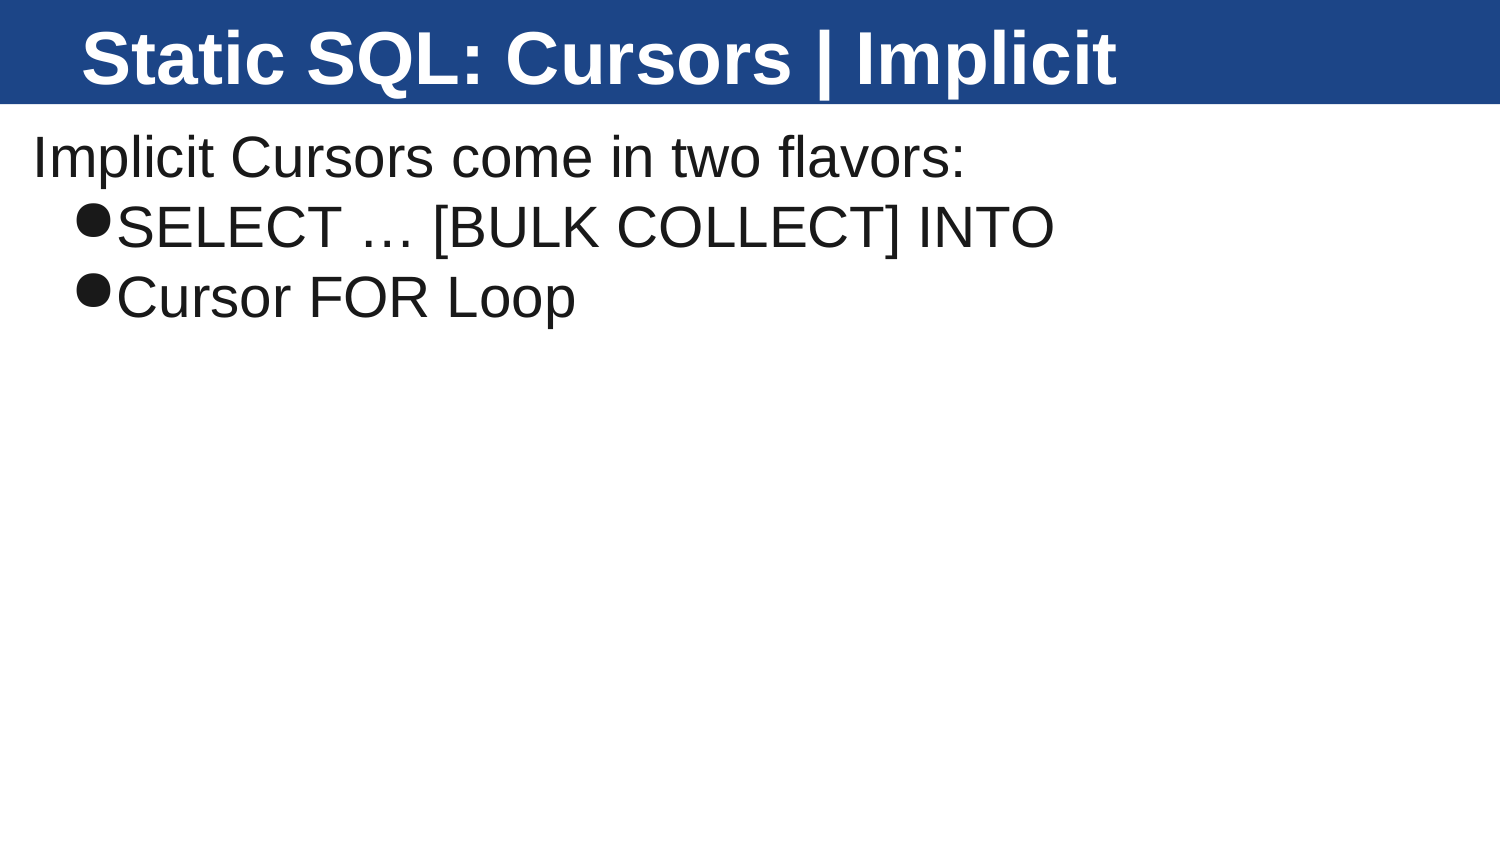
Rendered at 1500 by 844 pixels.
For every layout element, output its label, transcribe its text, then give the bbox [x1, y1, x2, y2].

list Implicit Cursors come in two flavors: SELECT … [BULK COLLECT] INTO Cursor FOR Loop [17, 104, 1484, 801]
title Static SQL: Cursors | Implicit [66, 5, 1417, 104]
